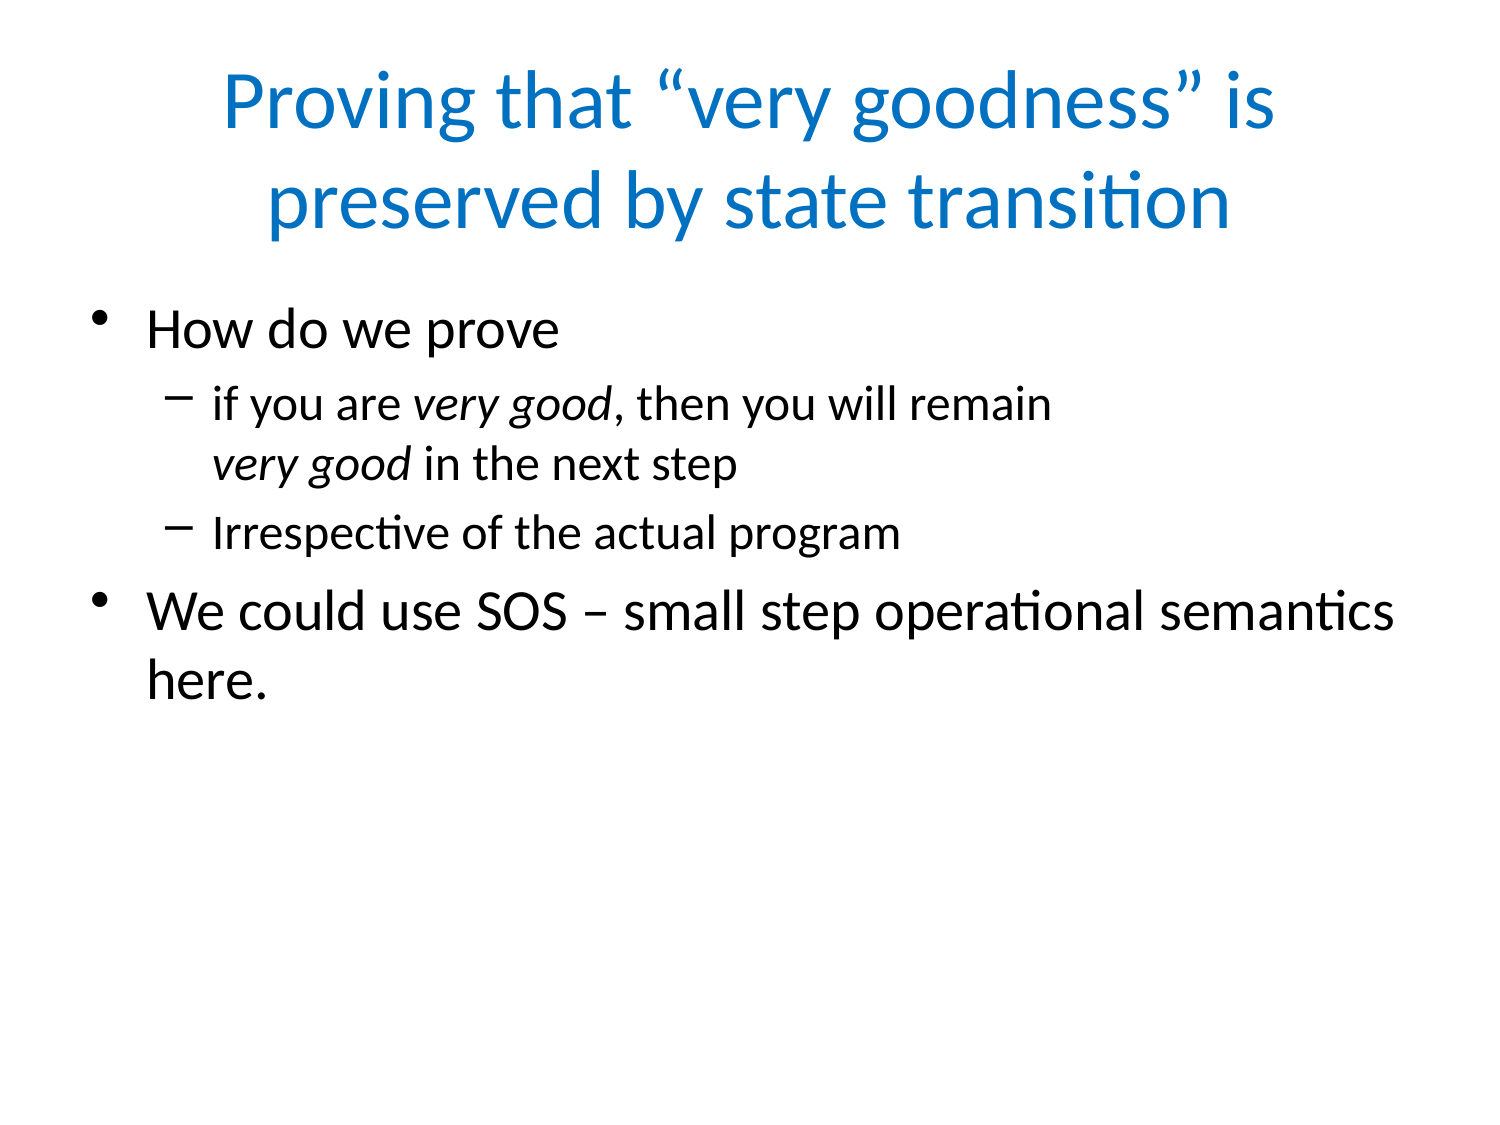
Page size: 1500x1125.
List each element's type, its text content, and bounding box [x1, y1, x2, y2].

title Proving that “very goodness” is preserved by state transition [74, 51, 1426, 240]
list How do we prove if you are very good, then you will remain very good in the next step Irrespective of the actual program We could use SOS – small step operational semantics here. [74, 282, 1428, 1063]
